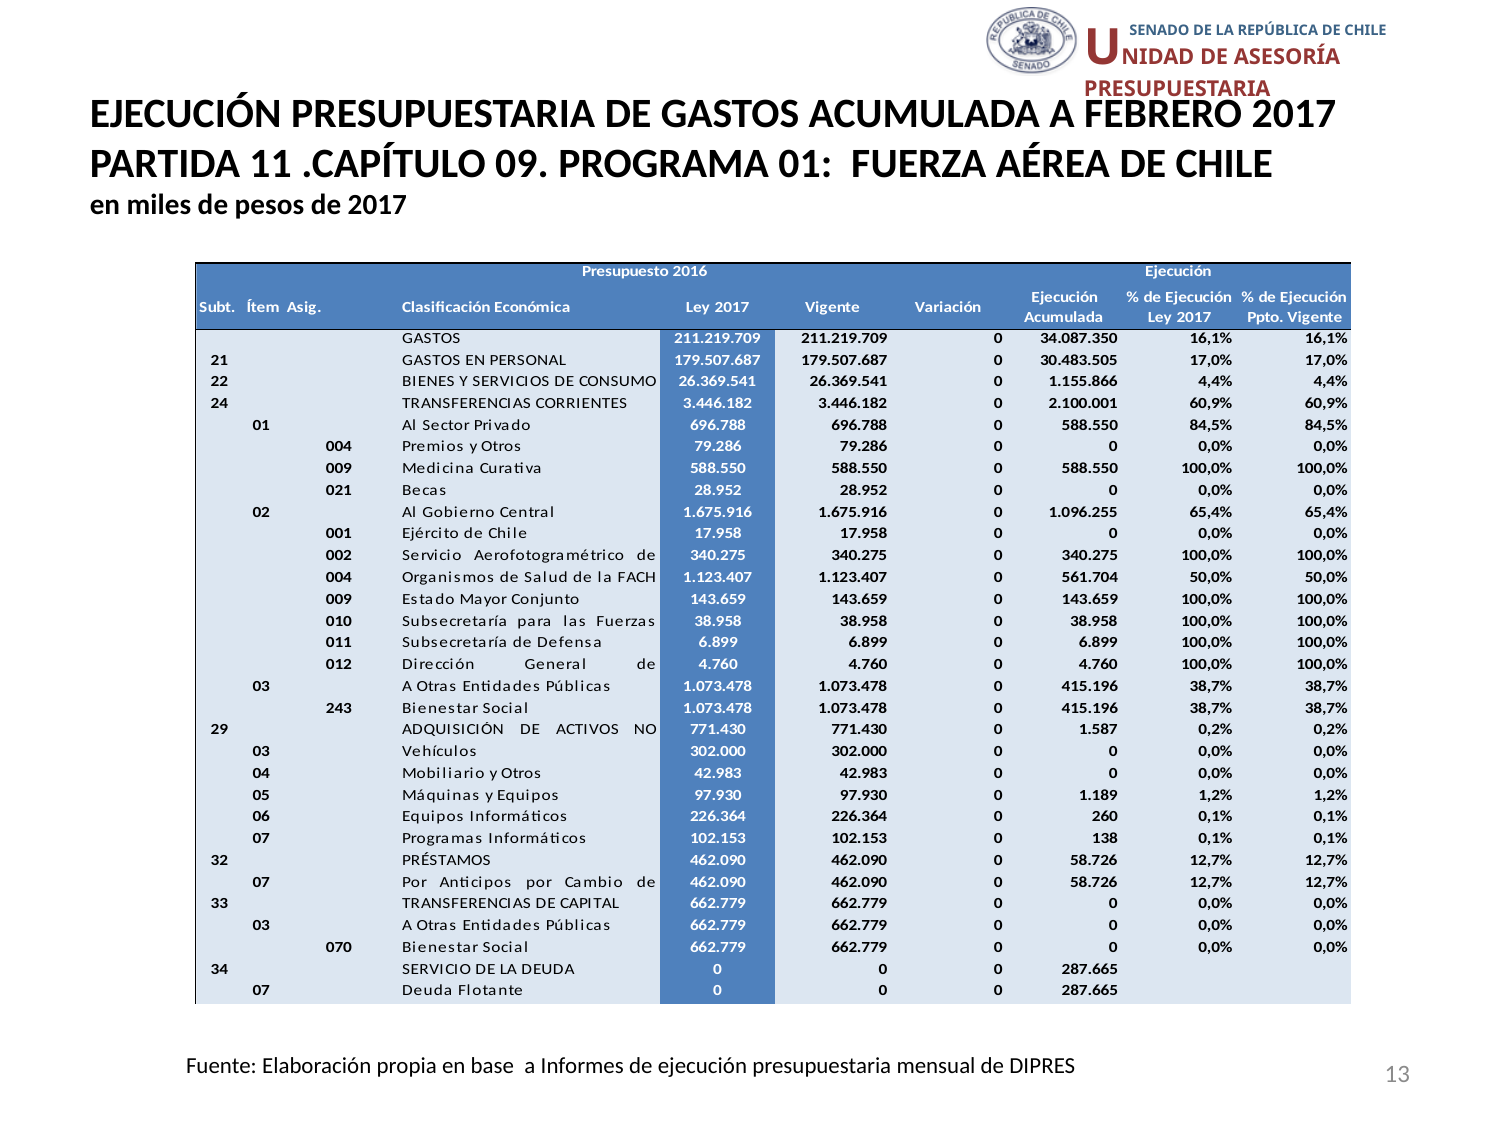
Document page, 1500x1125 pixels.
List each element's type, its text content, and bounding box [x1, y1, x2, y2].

slide_number 13 [1074, 1042, 1425, 1103]
picture [986, 7, 1079, 76]
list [194, 262, 1353, 1006]
footer Fuente: Elaboración propia en base a Informes de ejecución presupuestaria mensual de DIPRES [171, 1042, 1074, 1103]
title EJECUCIÓN PRESUPUESTARIA DE GASTOS ACUMULADA A FEBRERO 2017 PARTIDA 11 .CAPÍTULO 09. PROGRAMA 01: FUERZA AÉREA DE CHILE en miles de pesos de 2017 [75, 78, 1425, 197]
